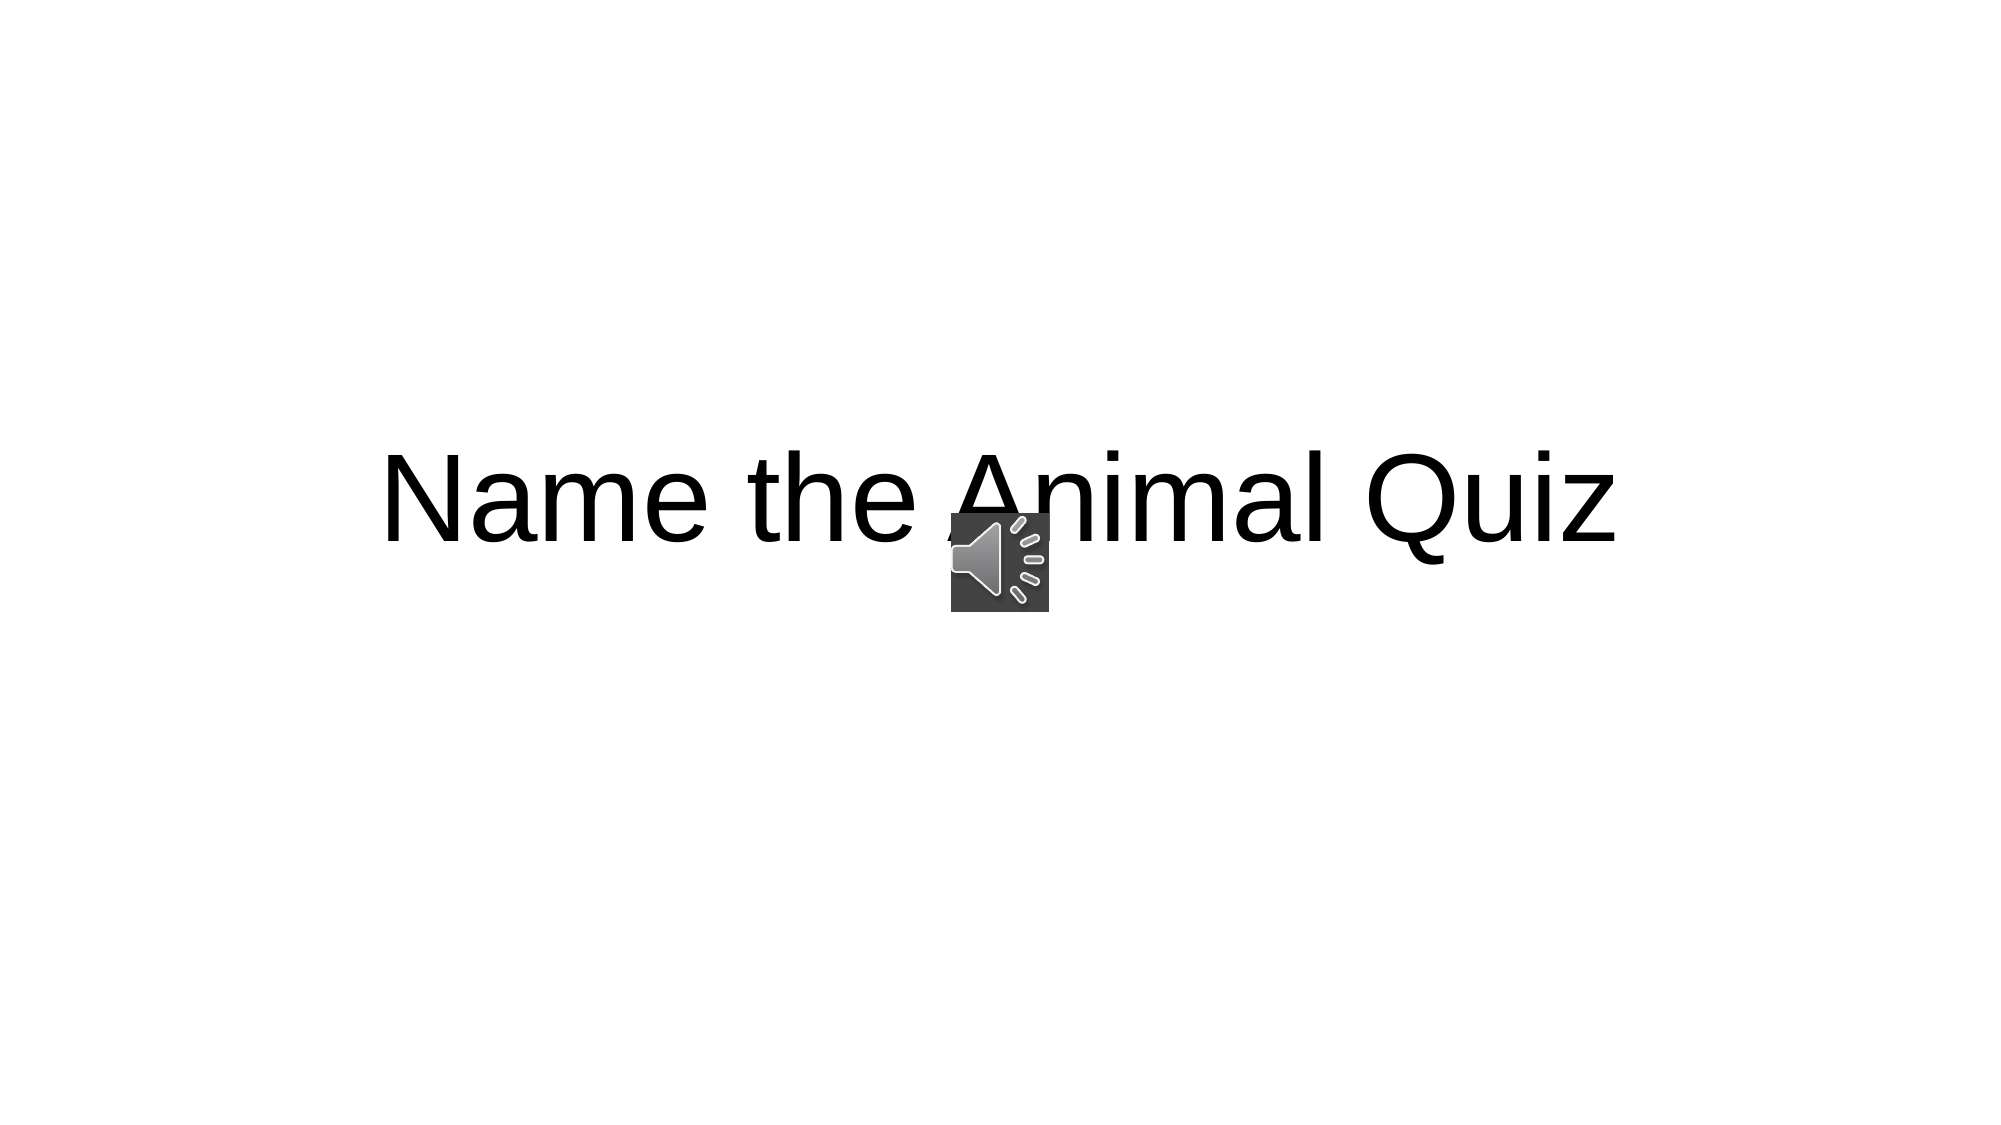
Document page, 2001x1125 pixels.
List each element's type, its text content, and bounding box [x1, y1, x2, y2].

title Name the Animal Quiz [249, 184, 1750, 576]
picture [949, 512, 1050, 613]
